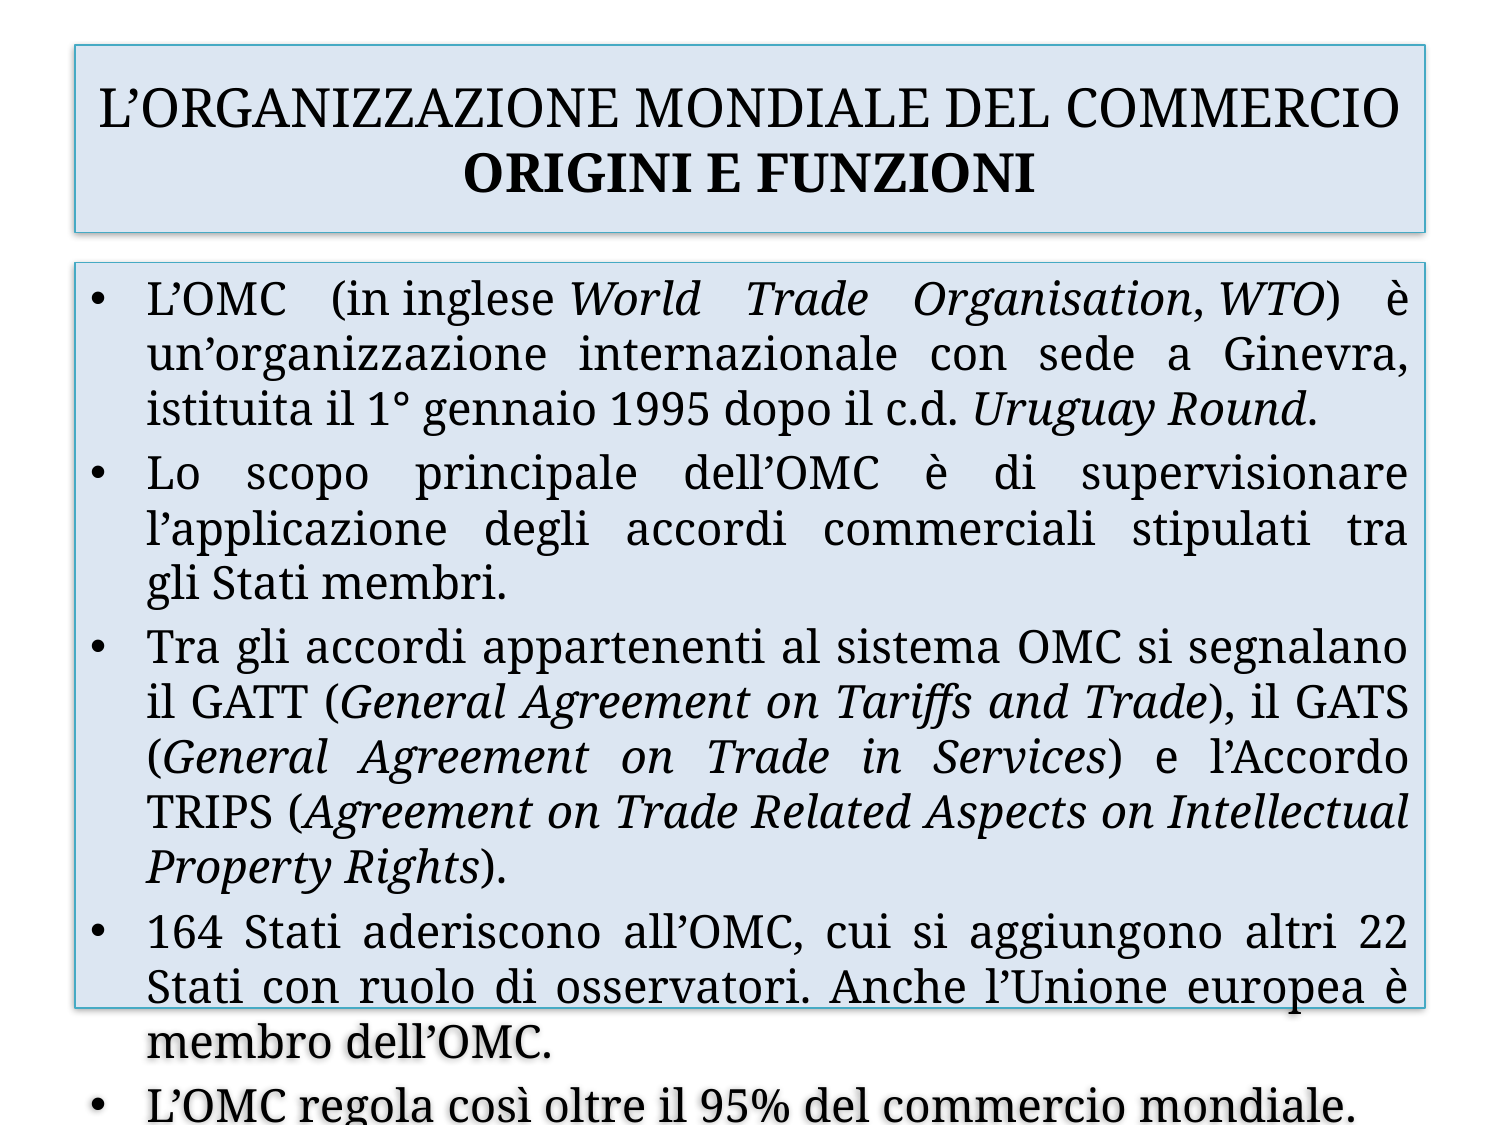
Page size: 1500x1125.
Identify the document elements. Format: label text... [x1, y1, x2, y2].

title L’Organizzazione Mondiale del Commercio Origini e funzioni [74, 44, 1426, 233]
list L’OMC (in inglese World Trade Organisation, WTO) è un’organizzazione internazionale con sede a Ginevra, istituita il 1° gennaio 1995 dopo il c.d. Uruguay Round. Lo scopo principale dell’OMC è di supervisionare l’applicazione degli accordi commerciali stipulati tra gli Stati membri. Tra gli accordi appartenenti al sistema OMC si segnalano il GATT (General Agreement on Tariffs and Trade), il GATS (General Agreement on Trade in Services) e l’Accordo TRIPS (Agreement on Trade Related Aspects on Intellectual Property Rights). 164 Stati aderiscono all’OMC, cui si aggiungono altri 22 Stati con ruolo di osservatori. Anche l’Unione europea è membro dell’OMC. L’OMC regola così oltre il 95% del commercio mondiale. [74, 262, 1426, 1009]
